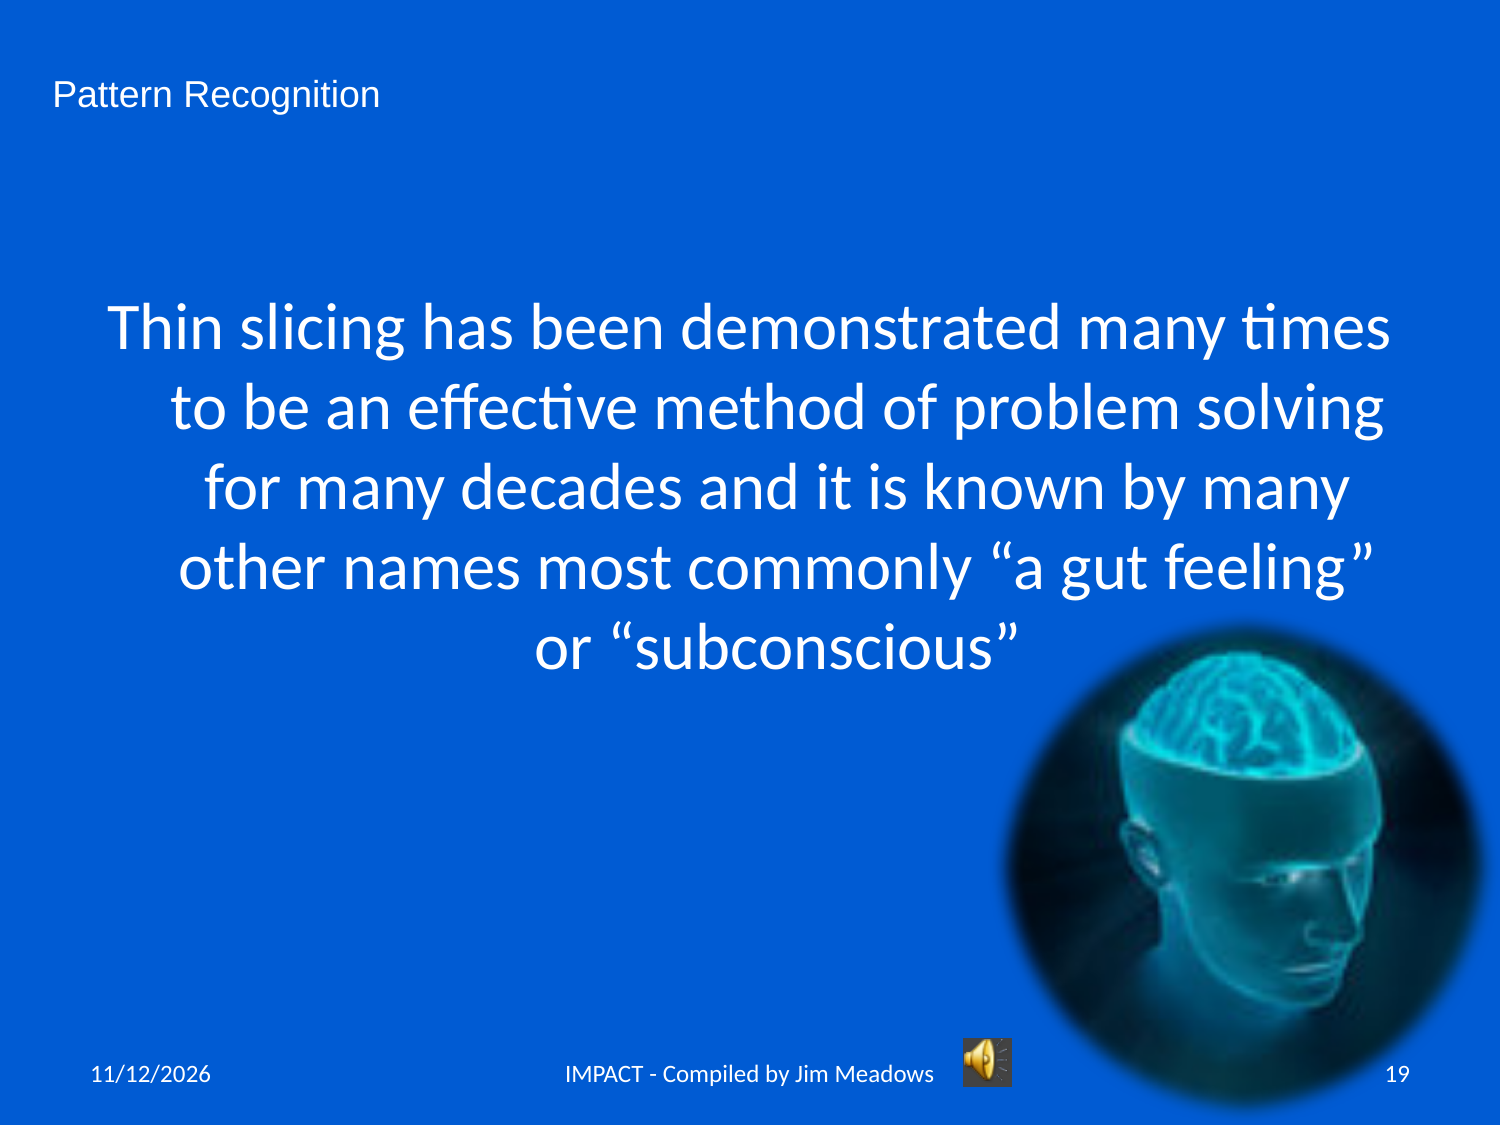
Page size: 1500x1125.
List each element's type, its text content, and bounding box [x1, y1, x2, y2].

picture [962, 607, 1500, 1125]
list Thin slicing has been demonstrated many times to be an effective method of problem solving for many decades and it is known by many other names most commonly “a gut feeling” or “subconscious” [74, 274, 1426, 763]
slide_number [75, 1042, 425, 1103]
footer IMPACT - Compiled by Jim Meadows [512, 1042, 982, 1103]
text_box Pattern Recognition [37, 62, 438, 123]
